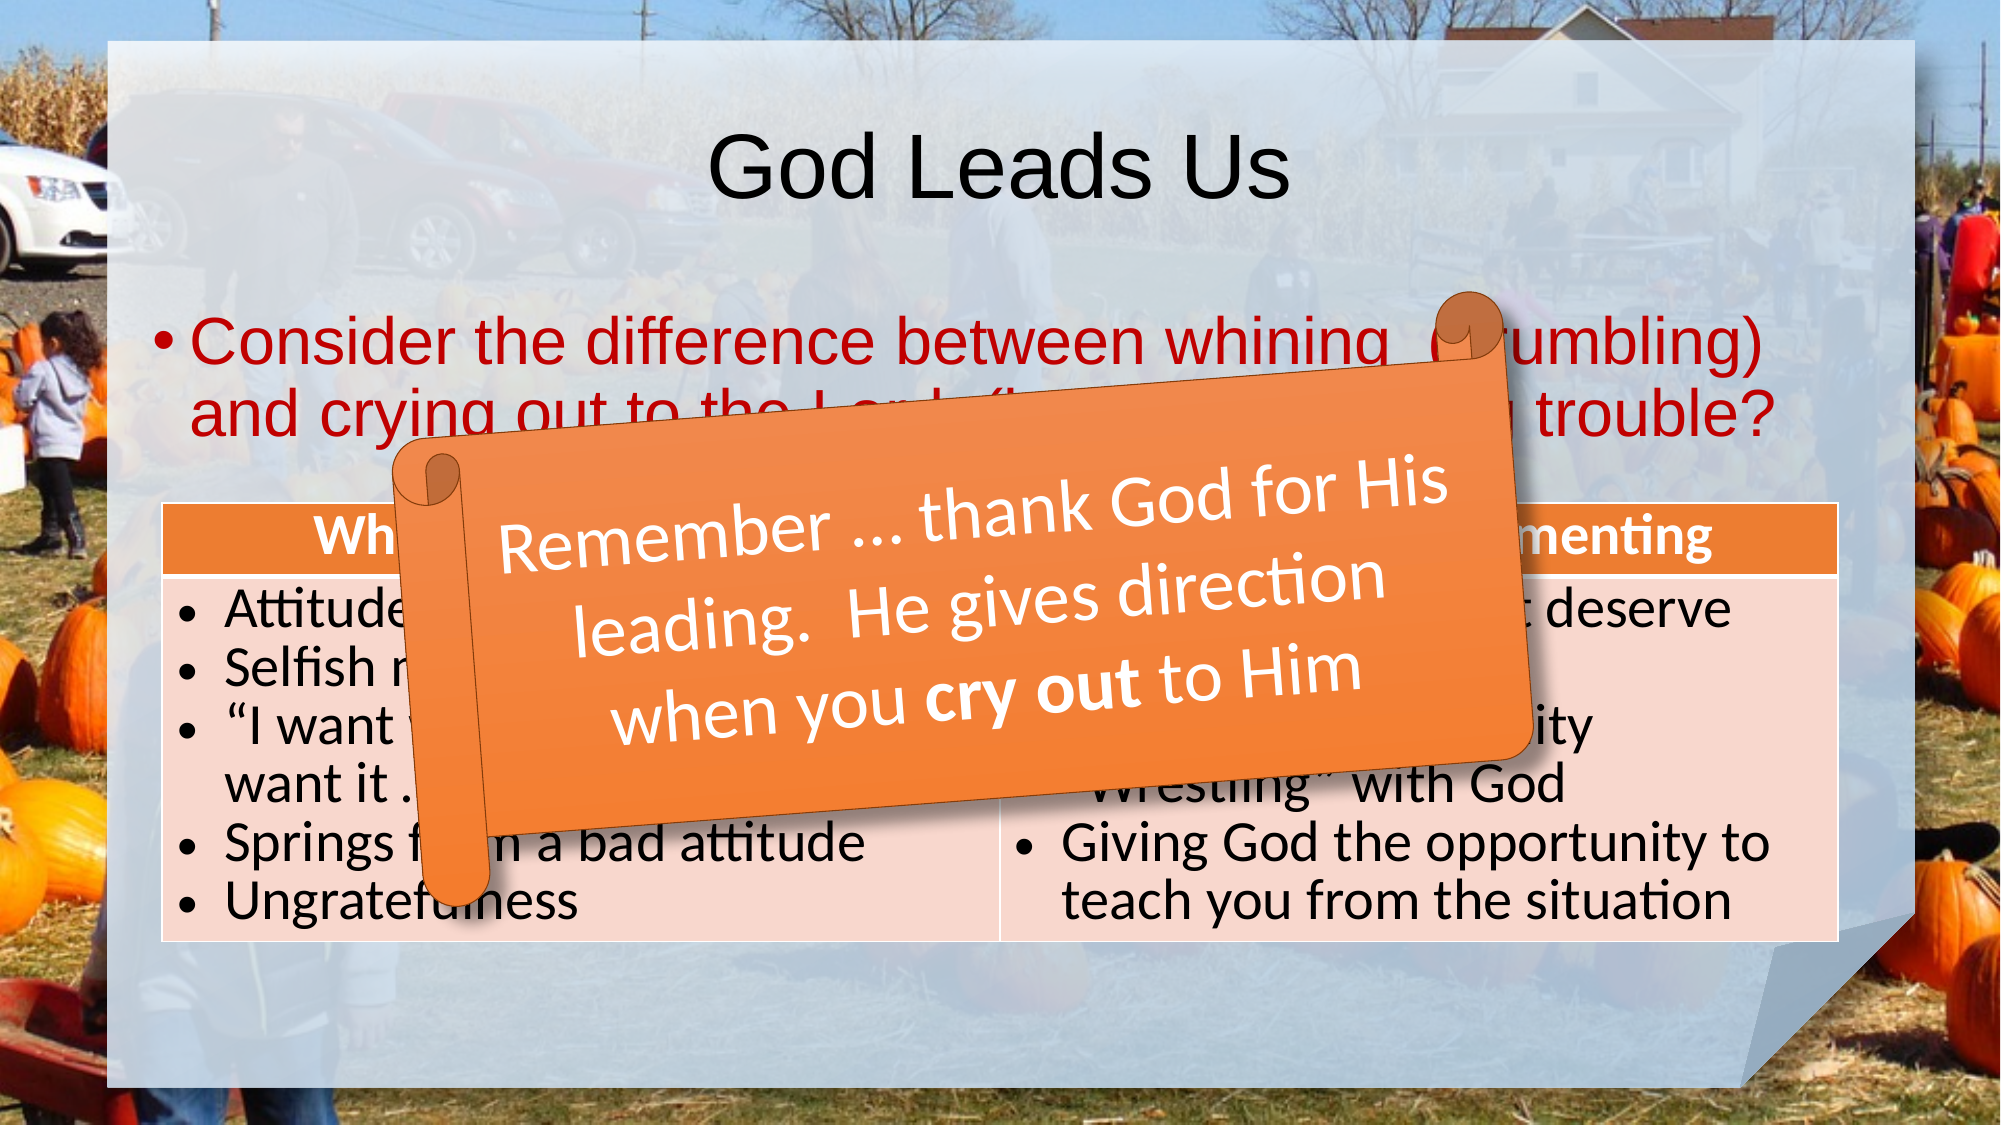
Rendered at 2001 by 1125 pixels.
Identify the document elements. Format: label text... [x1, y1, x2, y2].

text_box Remember … thank God for His leading. He gives direction when you cry out to Him [391, 291, 1534, 907]
list Consider the difference between whining (grumbling) and crying out to the Lord (lamenting) during trouble? [137, 299, 1863, 1014]
table_header Whining or Grumbling [163, 504, 399, 574]
table_header Crying Out or Lamenting [1542, 504, 1837, 574]
table_cell Admitting you don’t deserve anything An attitude of humility “Wrestling” with God Giving God the opportunity to teach you from the situation [1001, 579, 1837, 941]
title God Leads Us [137, 59, 1863, 278]
table_cell Attitude of entitlement Selfish motives “I want what I want when I want it … now” Springs from a bad attitude Ungratefulness [163, 579, 999, 941]
picture [0, 0, 2001, 1125]
